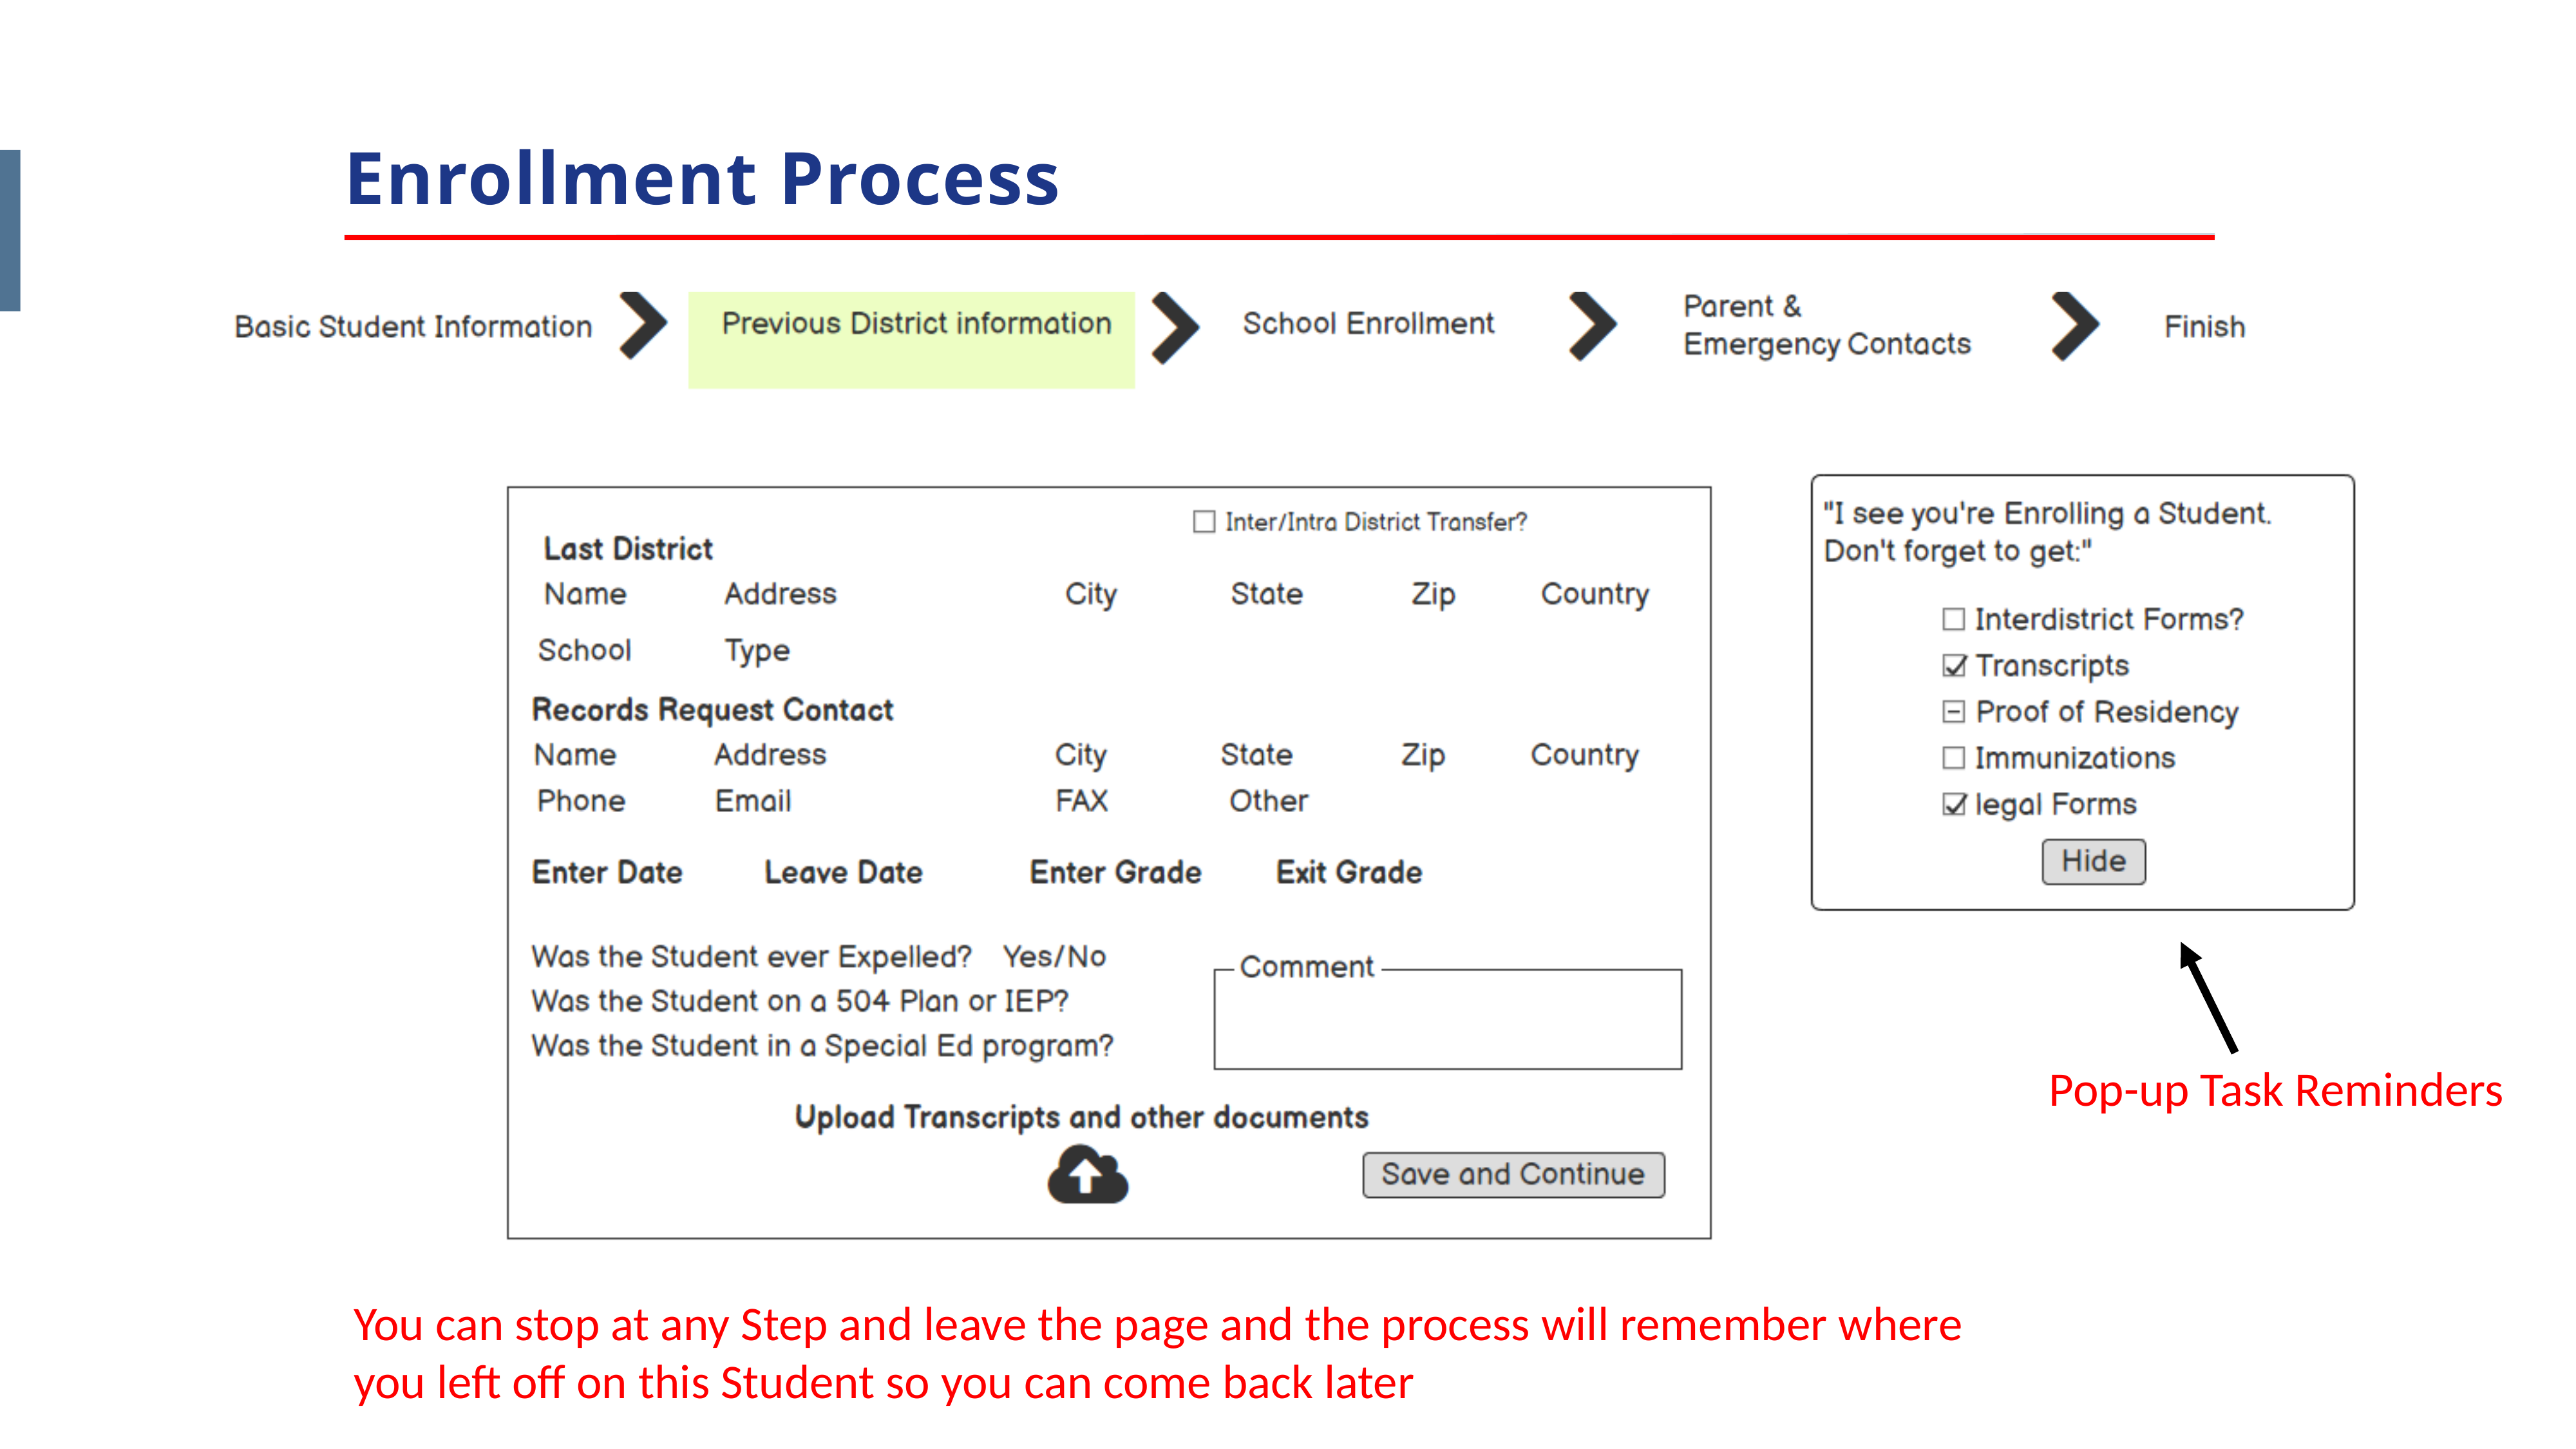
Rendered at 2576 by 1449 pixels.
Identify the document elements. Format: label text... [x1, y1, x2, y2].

text_box Enrollment Process [334, 127, 2362, 224]
text_box You can stop at any Step and leave the page and the process will remember where you left off on this Student so you can come back later [344, 1302, 2040, 1414]
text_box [2181, 942, 2235, 1053]
picture [189, 292, 2400, 1302]
text_box Pop-up Task Reminders [2400, 1052, 2533, 1121]
text_box [0, 149, 21, 312]
